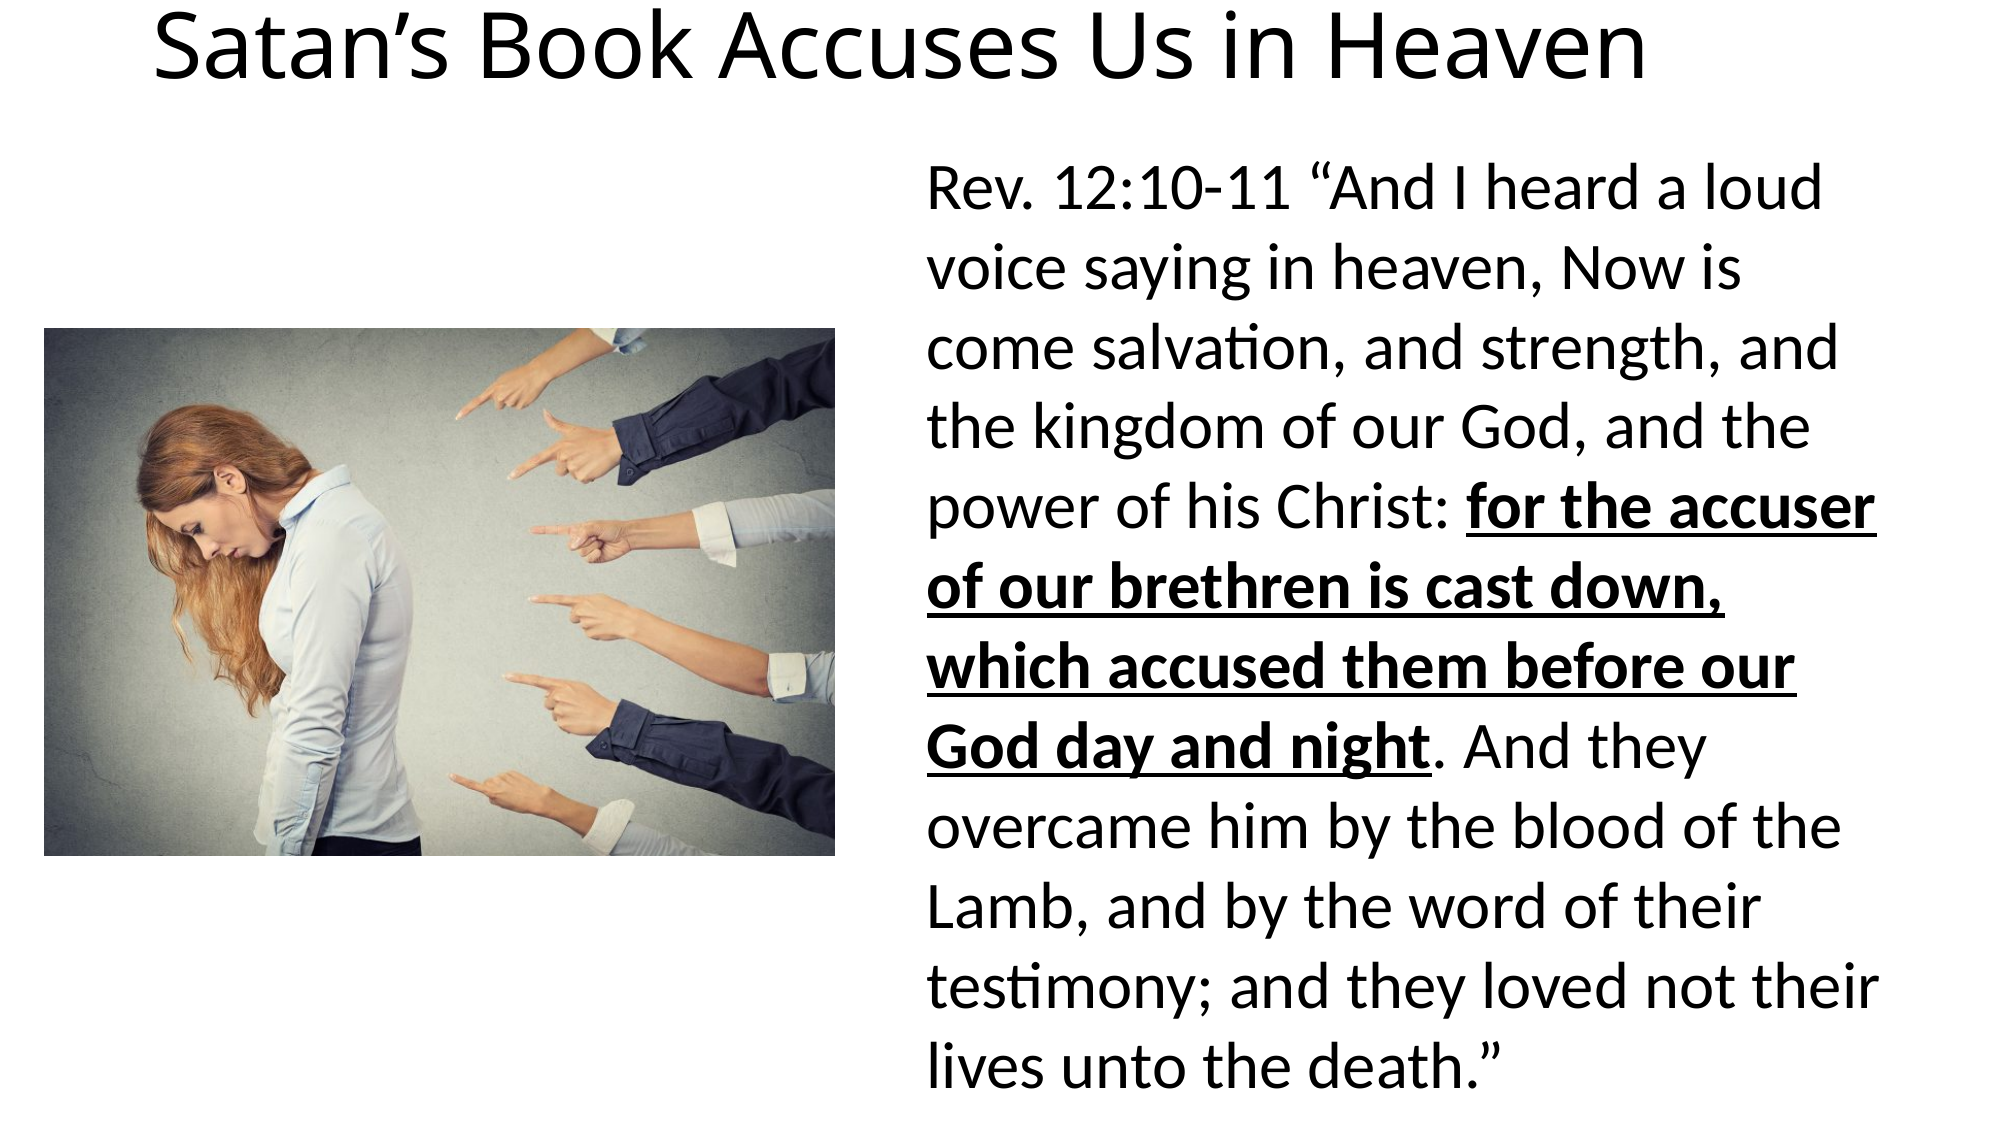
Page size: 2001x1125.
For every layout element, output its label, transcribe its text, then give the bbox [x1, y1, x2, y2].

text_box Rev. 12:10-11 “And I heard a loud voice saying in heaven, Now is come salvation, and strength, and the kingdom of our God, and the power of his Christ: for the accuser of our brethren is cast down, which accused them before our God day and night. And they overcame him by the blood of the Lamb, and by the word of their testimony; and they loved not their lives unto the death.” [911, 135, 1913, 1110]
picture [44, 328, 835, 856]
title Satan’s Book Accuses Us in Heaven [137, 0, 1863, 158]
